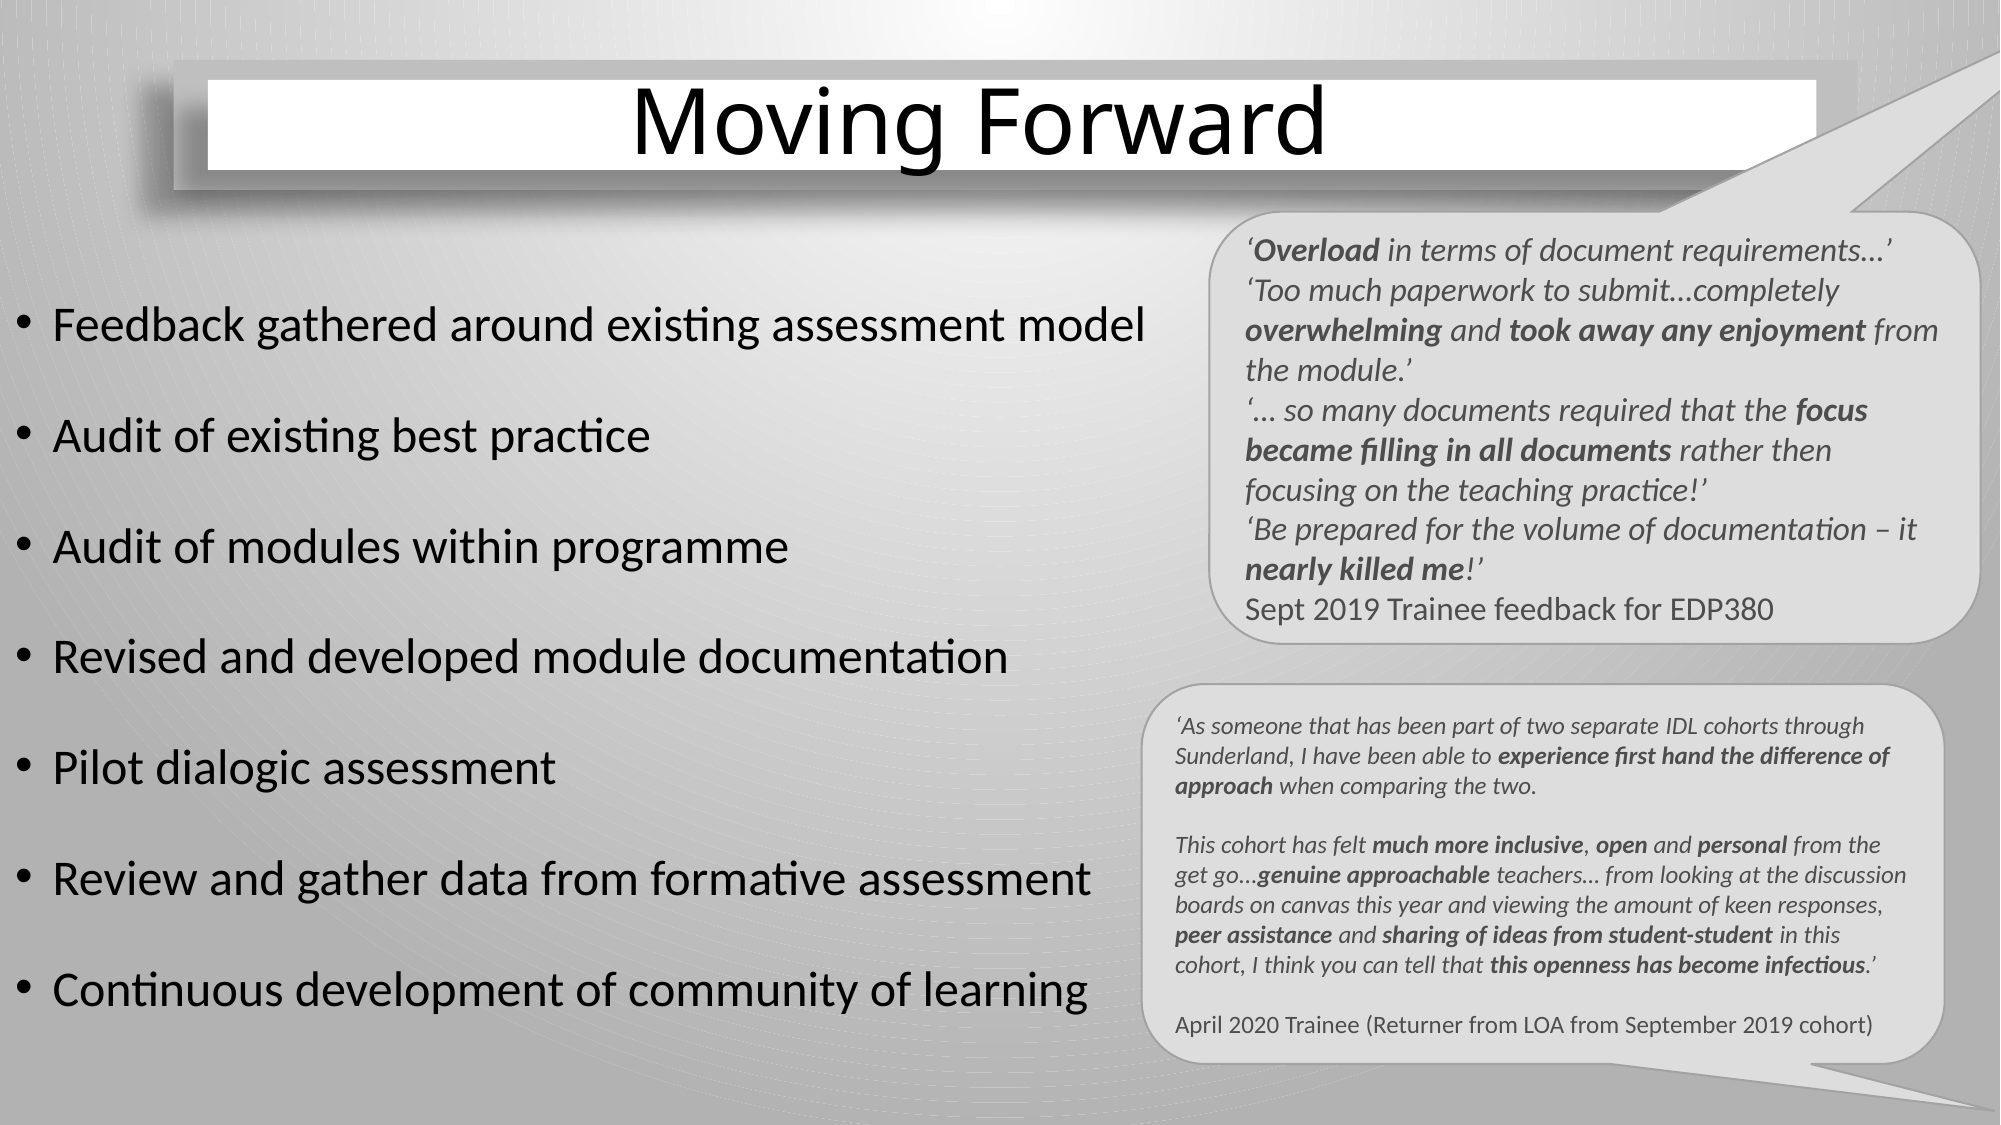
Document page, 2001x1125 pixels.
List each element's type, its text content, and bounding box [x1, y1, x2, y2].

text_box ‘Overload in terms of document requirements…’ ‘Too much paperwork to submit…completely overwhelming and took away any enjoyment from the module.’ ‘… so many documents required that the focus became filling in all documents rather then focusing on the teaching practice!’ ‘Be prepared for the volume of documentation – it nearly killed me!’ Sept 2019 Trainee feedback for EDP380 [1208, 50, 2000, 645]
title Moving Forward [614, 16, 2000, 234]
text_box [207, 79, 614, 171]
list Feedback gathered around existing assessment model Audit of existing best practice Audit of modules within programme Revised and developed module documentation Pilot dialogic assessment Review and gather data from formative assessment Continuous development of community of learning [0, 253, 1960, 1125]
text_box ‘As someone that has been part of two separate IDL cohorts through Sunderland, I have been able to experience first hand the difference of approach when comparing the two. This cohort has felt much more inclusive, open and personal from the get go...genuine approachable teachers… from looking at the discussion boards on canvas this year and viewing the amount of keen responses, peer assistance and sharing of ideas from student-student in this cohort, I think you can tell that this openness has become infectious.’ April 2020 Trainee (Returner from LOA from September 2019 cohort) [1140, 683, 1996, 1112]
text_box [173, 59, 614, 95]
